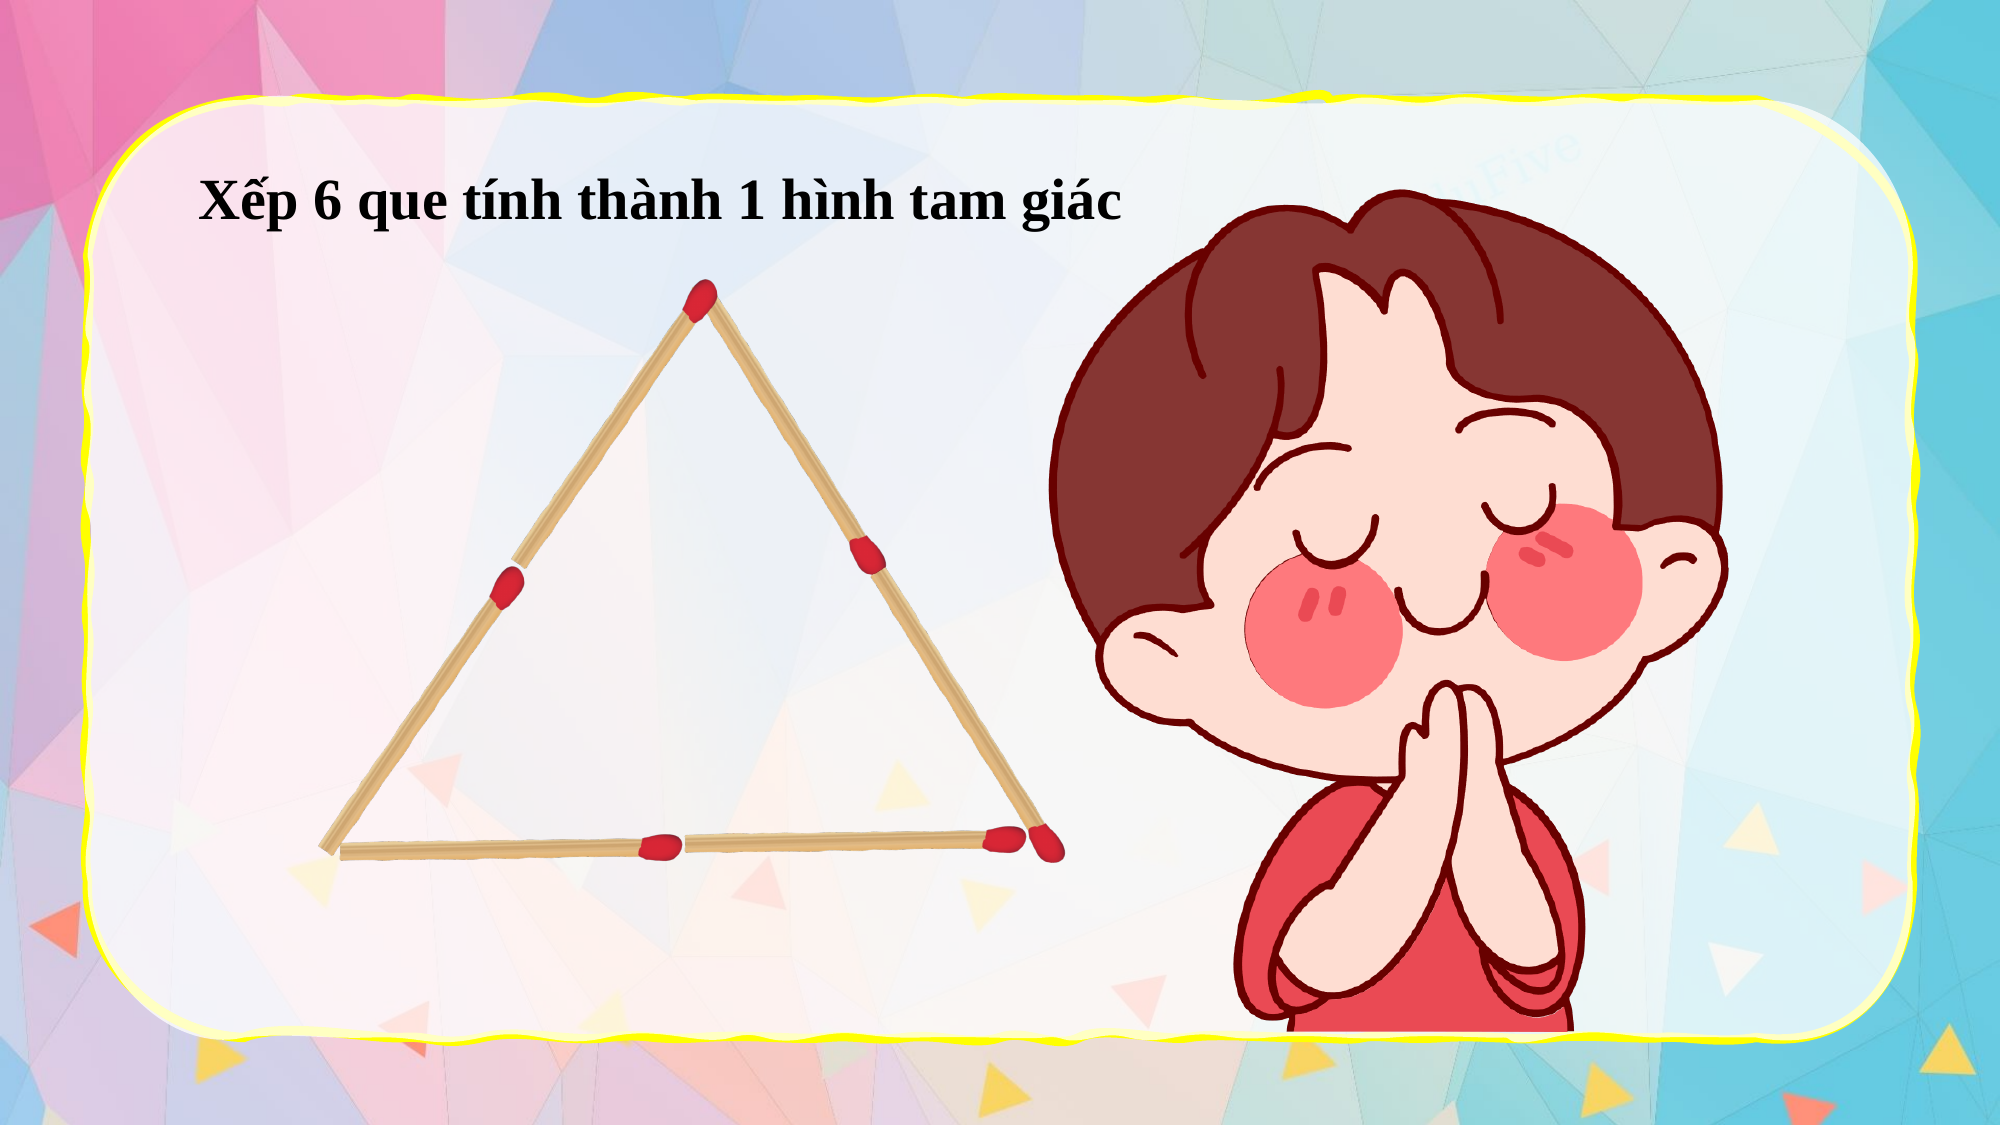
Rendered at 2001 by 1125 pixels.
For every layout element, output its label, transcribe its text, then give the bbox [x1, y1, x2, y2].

text_box Xếp 6 que tính thành 1 hình tam giác [183, 154, 1241, 239]
picture [0, 0, 2000, 1125]
